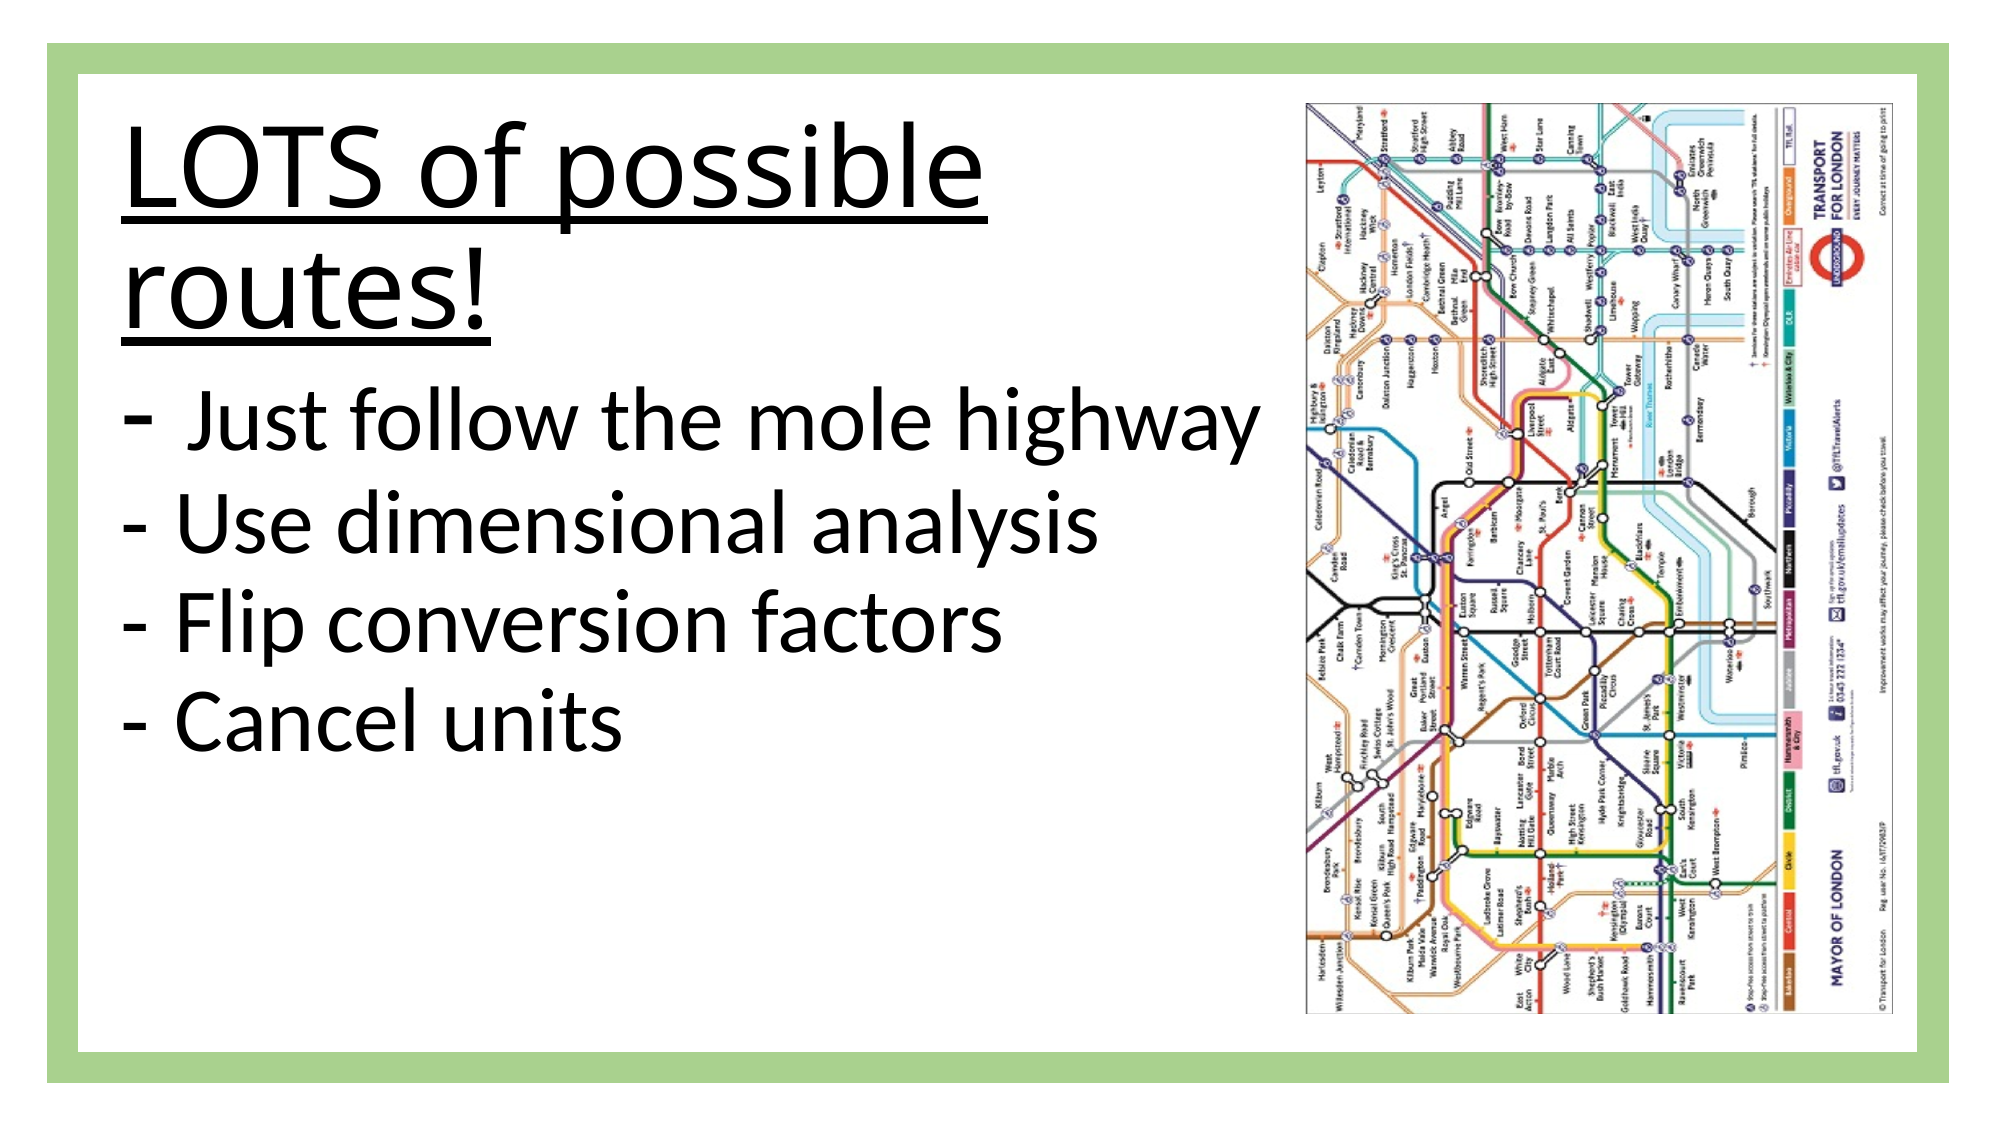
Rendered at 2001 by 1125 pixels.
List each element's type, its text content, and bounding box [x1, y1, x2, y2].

text_box [61, 57, 1934, 1068]
title LOTS of possible routes! - Just follow the mole highway - Use dimensional analysis - Flip conversion factors - Cancel units [105, 102, 1306, 726]
picture [1143, 104, 2000, 1014]
